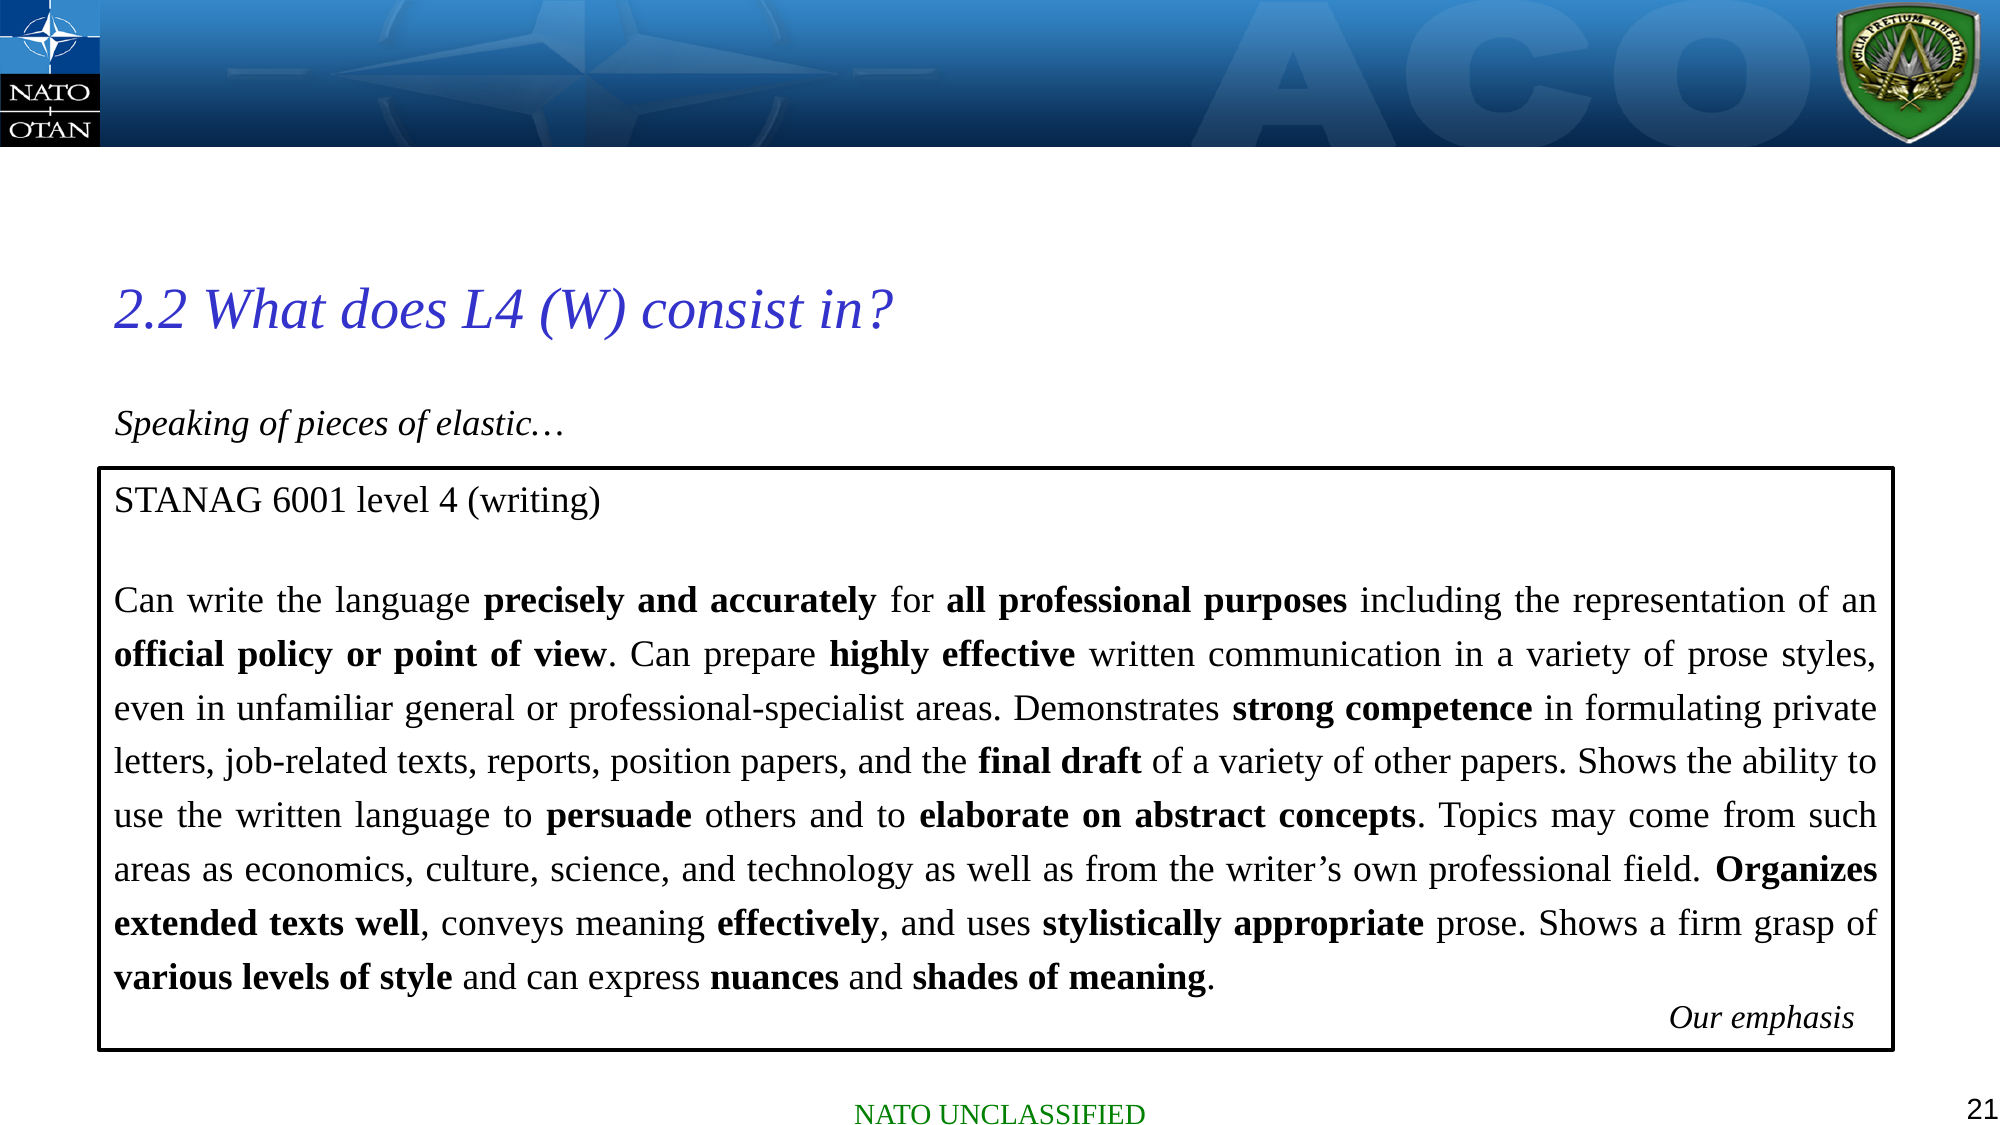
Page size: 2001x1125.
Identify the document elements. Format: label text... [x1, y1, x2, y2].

slide_number 21 [1583, 1082, 2000, 1125]
picture [0, 0, 2000, 147]
text_box Our emphasis [1654, 988, 1922, 1043]
list 2.2 What does L4 (W) consist in? Speaking of pieces of elastic… [99, 262, 1426, 466]
footer NATO UNCLASSIFIED [683, 1087, 1317, 1125]
text_box STANAG 6001 level 4 (writing) Can write the language precisely and accurately for all professional purposes including the representation of an official policy or point of view. Can prepare highly effective written communication in a variety of prose styles, even in unfamiliar general or professional-specialist areas. Demonstrates strong competence in formulating private letters, job-related texts, reports, position papers, and the final draft of a variety of other papers. Shows the ability to use the written language to persuade others and to elaborate on abstract concepts. Topics may come from such areas as economics, culture, science, and technology as well as from the writer’s own professional field. Organizes extended texts well, conveys meaning effectively, and uses stylistically appropriate prose. Shows a firm grasp of various levels of style and can express nuances and shades of meaning. [97, 466, 1895, 1052]
